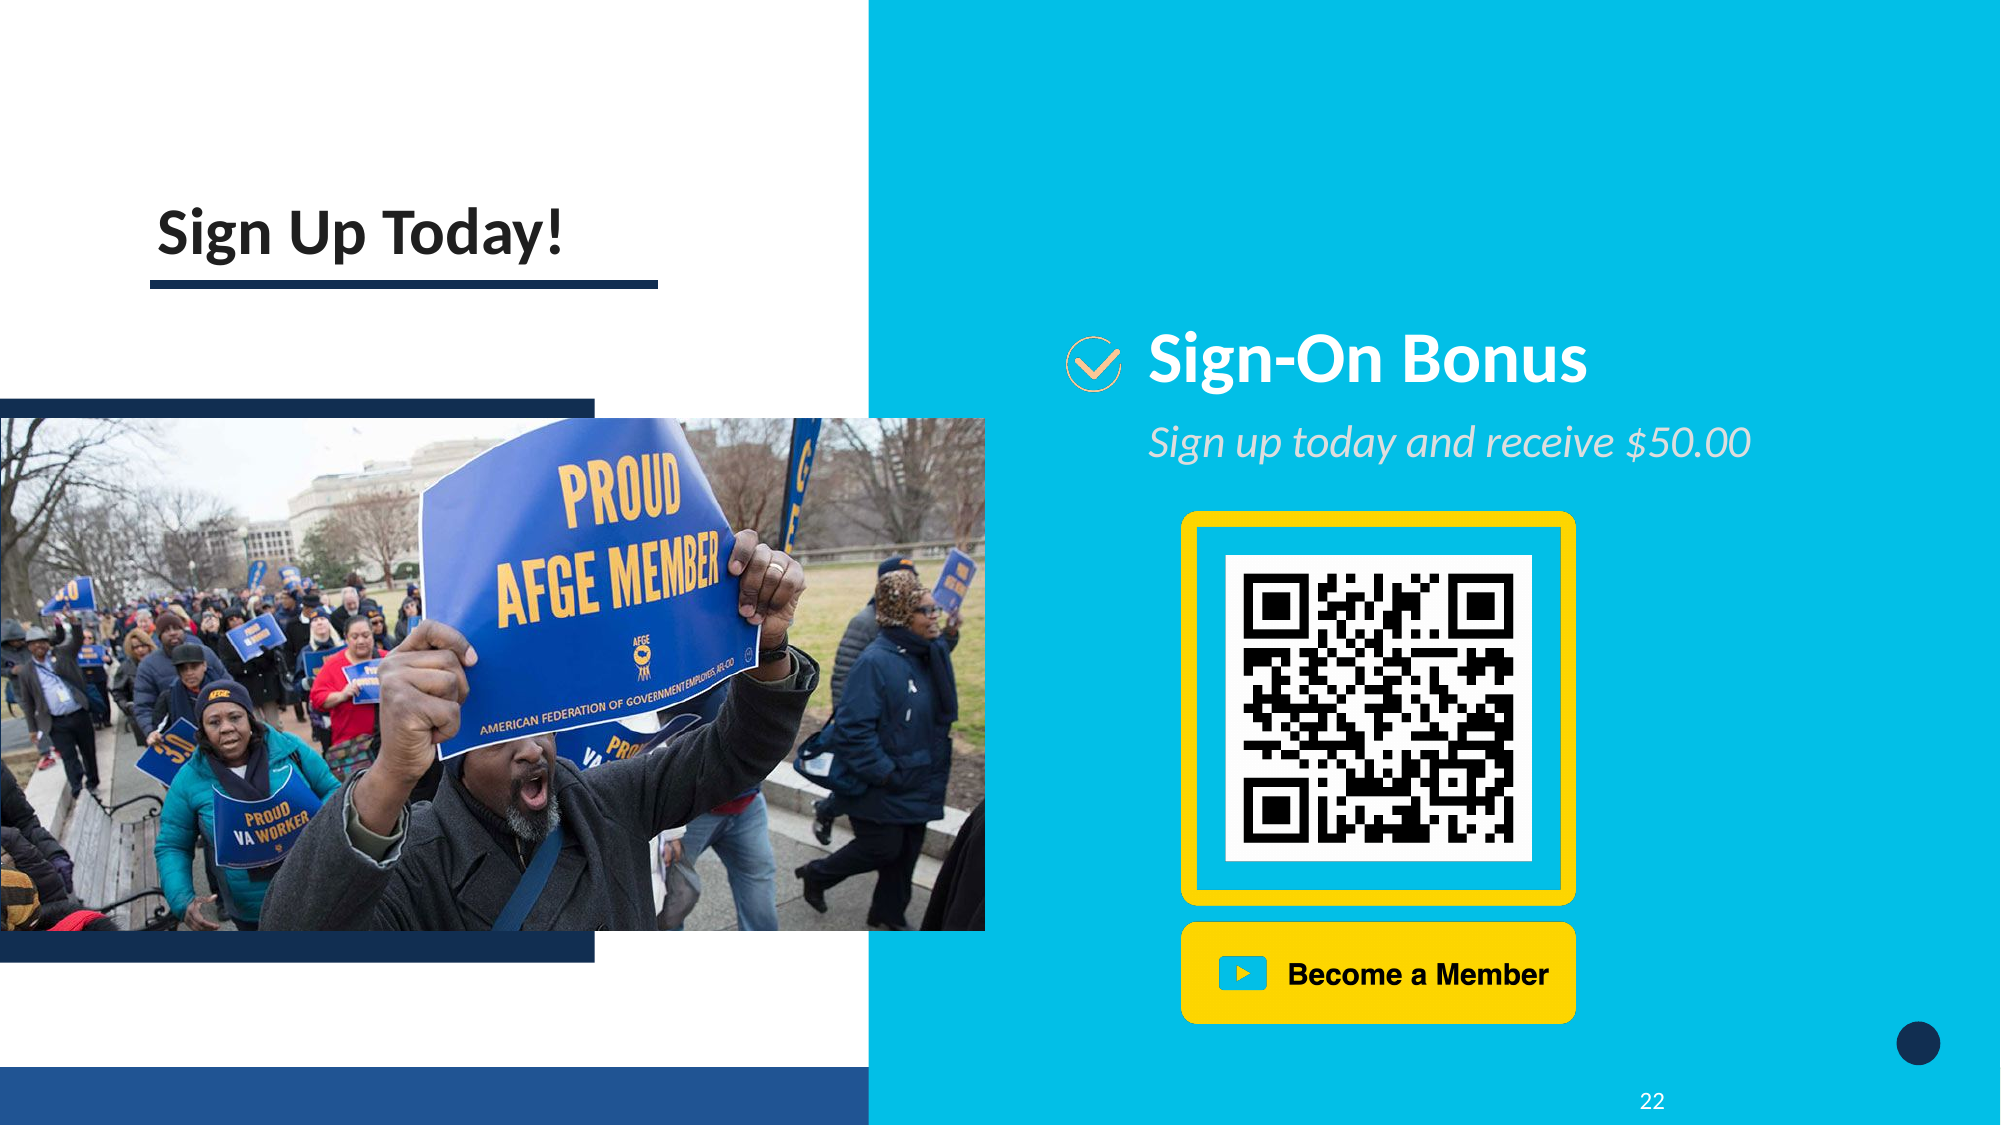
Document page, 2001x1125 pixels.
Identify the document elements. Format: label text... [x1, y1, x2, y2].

picture [1, 418, 985, 931]
picture [1046, 316, 1142, 412]
picture [1180, 511, 1576, 1025]
list Sign-On Bonus Sign up today and receive $50.00 [1140, 275, 1867, 548]
slide_number 22 [1629, 1078, 1673, 1121]
title Sign Up Today! [149, 62, 796, 277]
